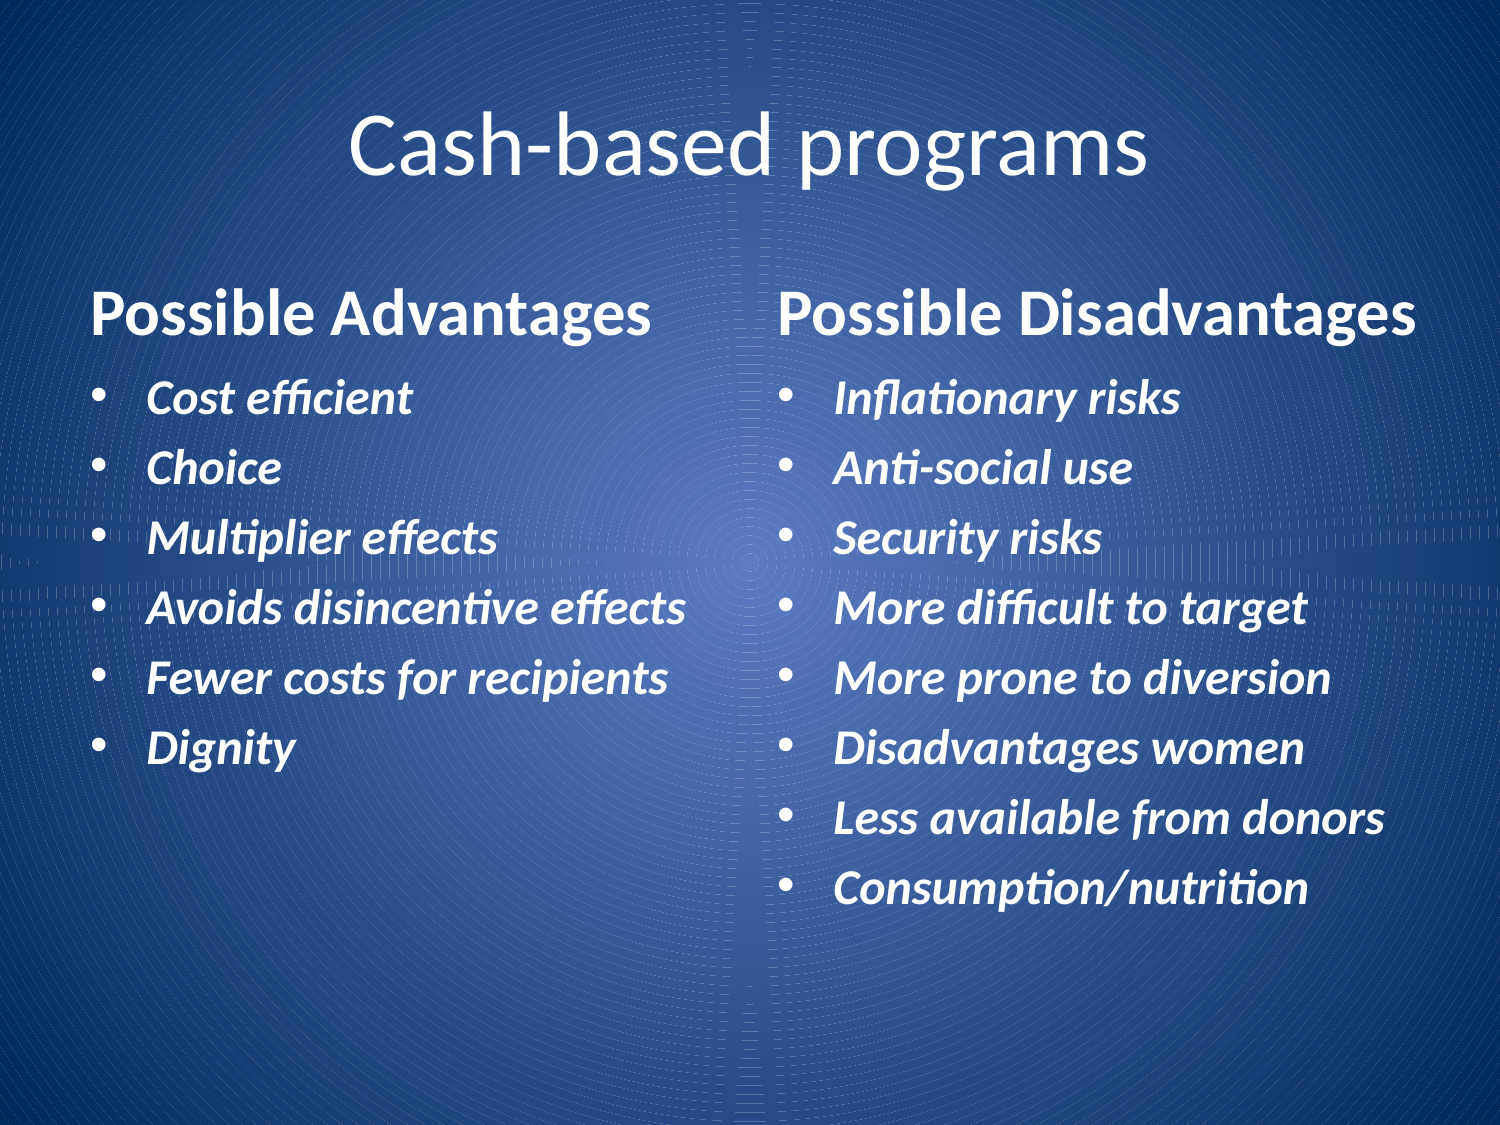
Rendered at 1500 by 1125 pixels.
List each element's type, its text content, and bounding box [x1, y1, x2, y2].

list Possible Disadvantages [761, 251, 1450, 356]
list Inflationary risks Anti-social use Security risks More difficult to target More prone to diversion Disadvantages women Less available from donors Consumption/nutrition [761, 356, 1463, 1100]
title Cash-based programs [75, 45, 1425, 233]
list Possible Advantages [75, 251, 738, 356]
list Cost efficient Choice Multiplier effects Avoids disincentive effects Fewer costs for recipients Dignity [75, 356, 738, 1005]
